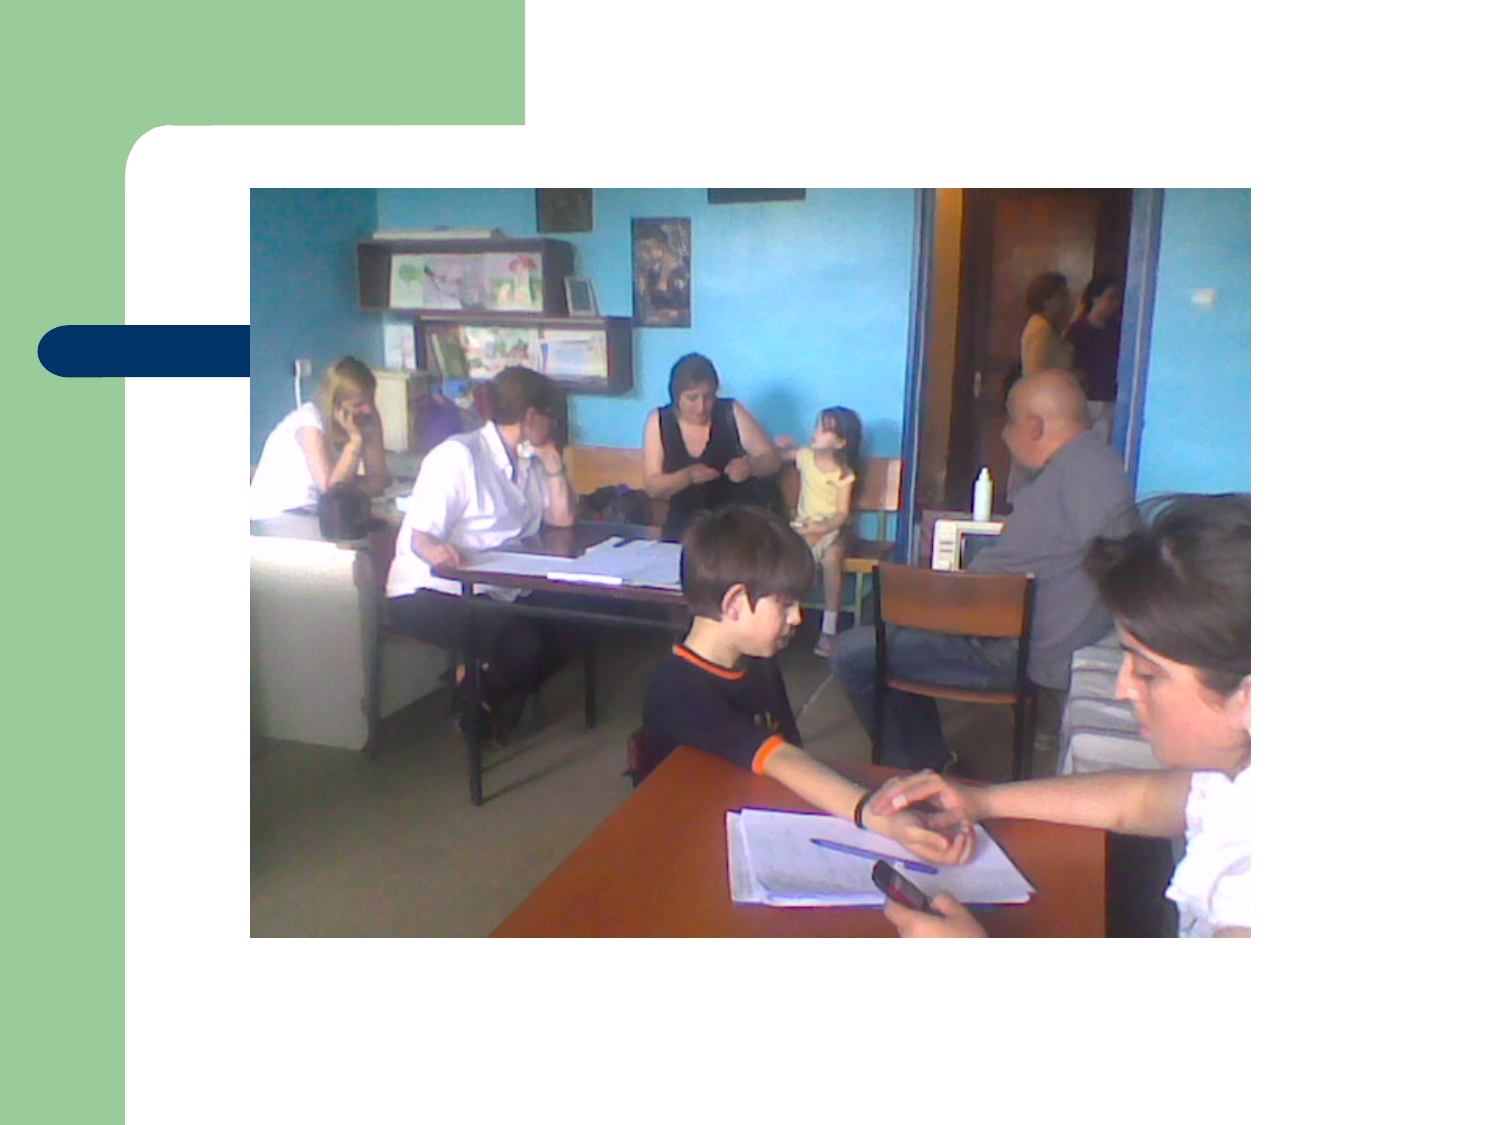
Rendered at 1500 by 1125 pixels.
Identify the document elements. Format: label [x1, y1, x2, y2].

text_box [0, 0, 1500, 1125]
